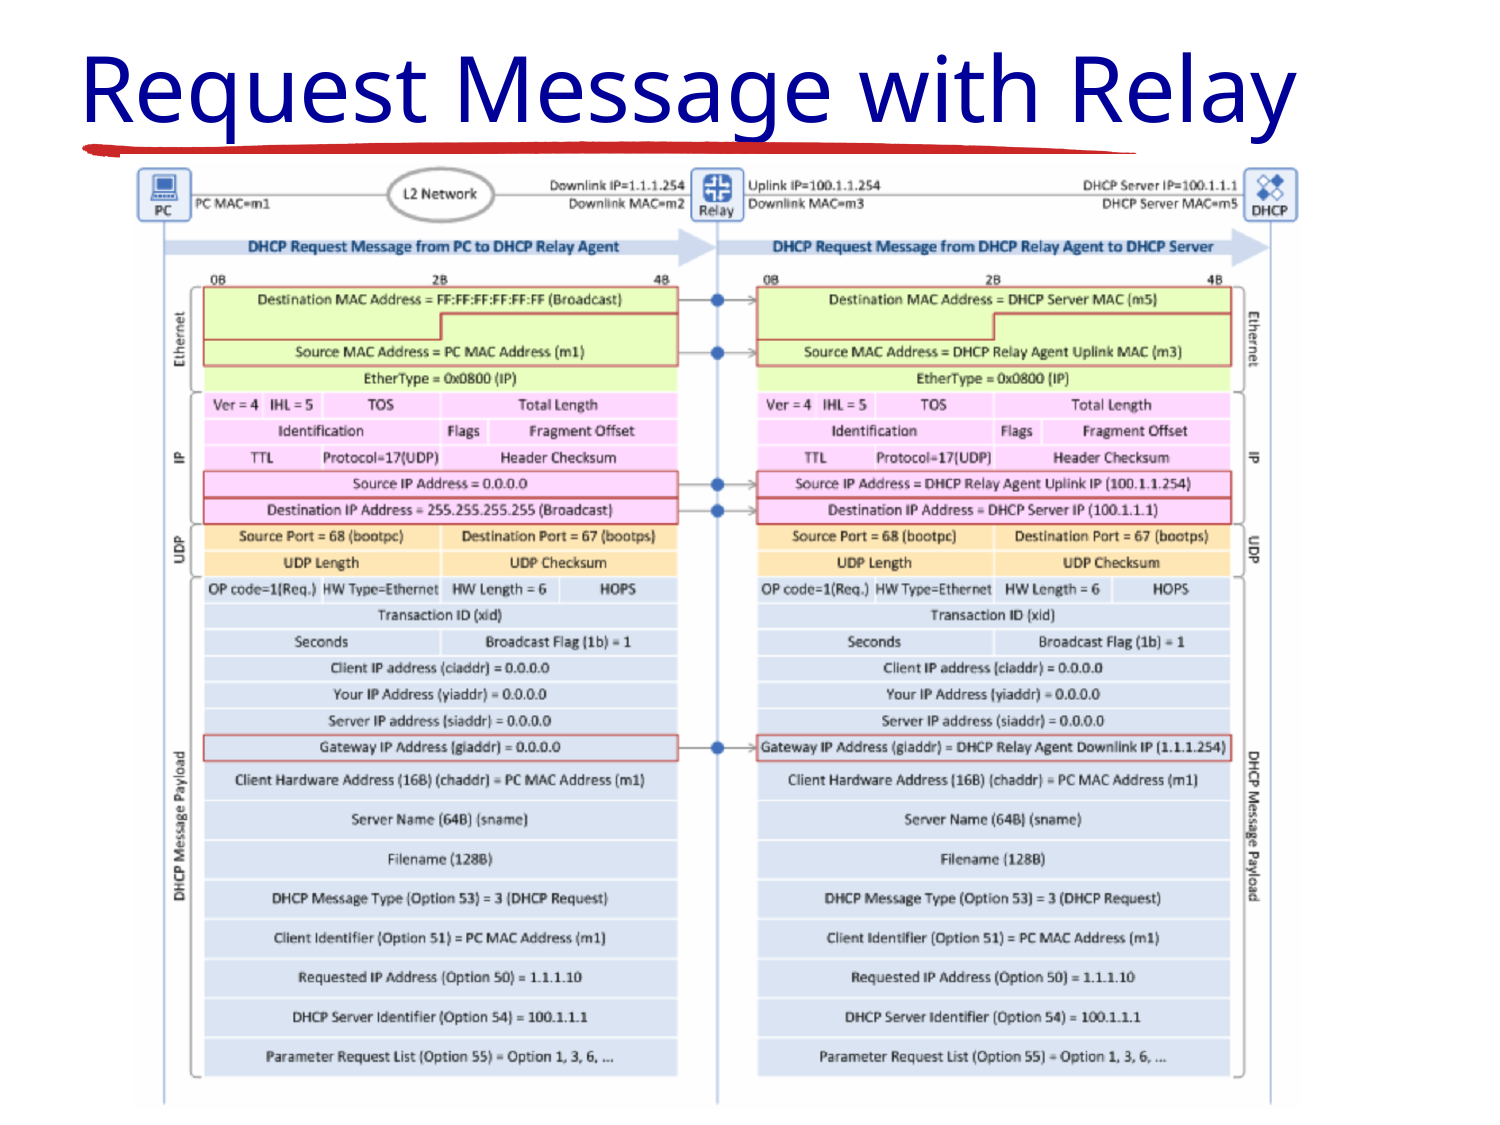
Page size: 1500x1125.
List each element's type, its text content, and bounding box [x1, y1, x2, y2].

title Request Message with Relay [63, 29, 1339, 143]
picture [77, 133, 1314, 1109]
